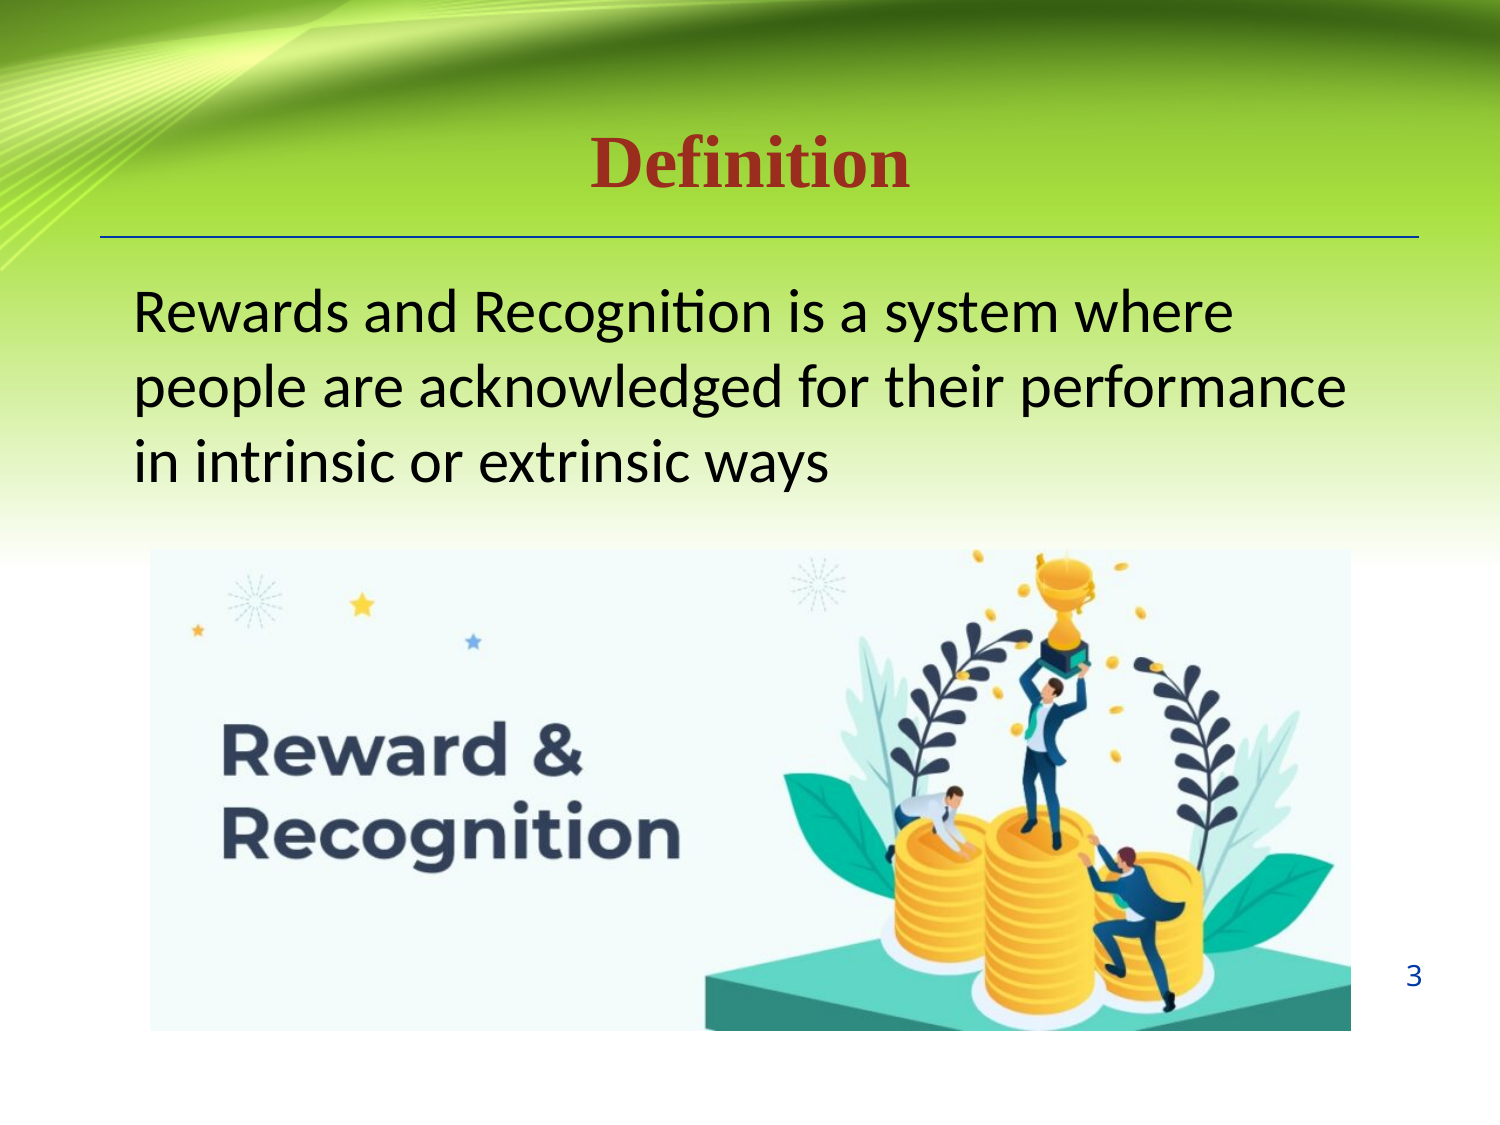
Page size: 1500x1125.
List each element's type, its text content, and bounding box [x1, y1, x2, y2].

text_box 3 [1351, 949, 1438, 1010]
text_box Definition [362, 104, 1140, 210]
picture [0, 0, 1500, 1125]
text_box Rewards and Recognition is a system where people are acknowledged for their performance in intrinsic or extrinsic ways [62, 263, 1416, 1051]
